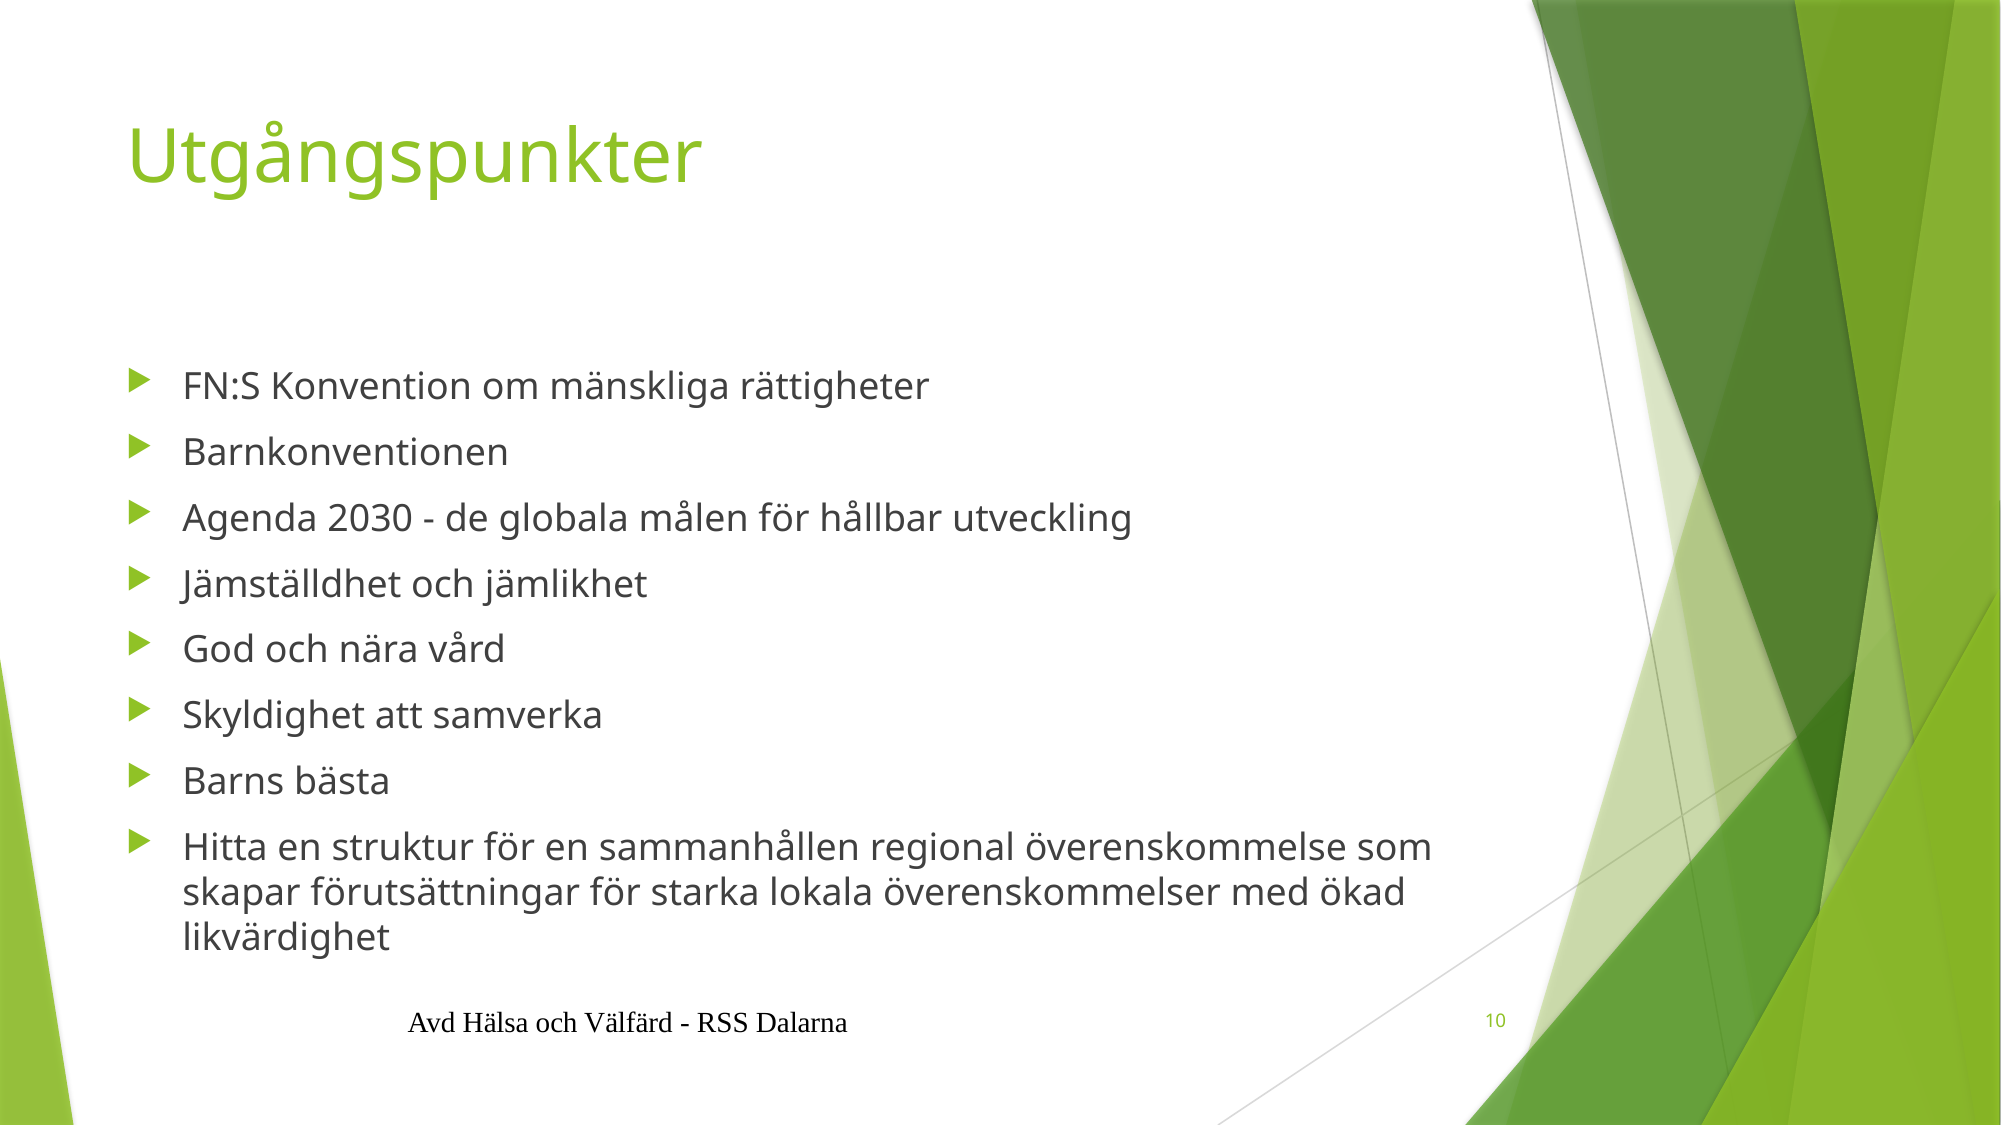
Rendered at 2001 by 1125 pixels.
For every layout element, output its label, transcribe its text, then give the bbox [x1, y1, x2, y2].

title Utgångspunkter [111, 99, 1522, 317]
slide_number 10 [1409, 991, 1522, 1051]
list FN:S Konvention om mänskliga rättigheter Barnkonventionen Agenda 2030 - de globala målen för hållbar utveckling Jämställdhet och jämlikhet God och nära vård Skyldighet att samverka Barns bästa Hitta en struktur för en sammanhållen regional överenskommelse som skapar förutsättningar för starka lokala överenskommelser med ökad likvärdighet [111, 354, 1522, 992]
footer Avd Hälsa och Välfärd - RSS Dalarna [111, 991, 1145, 1051]
